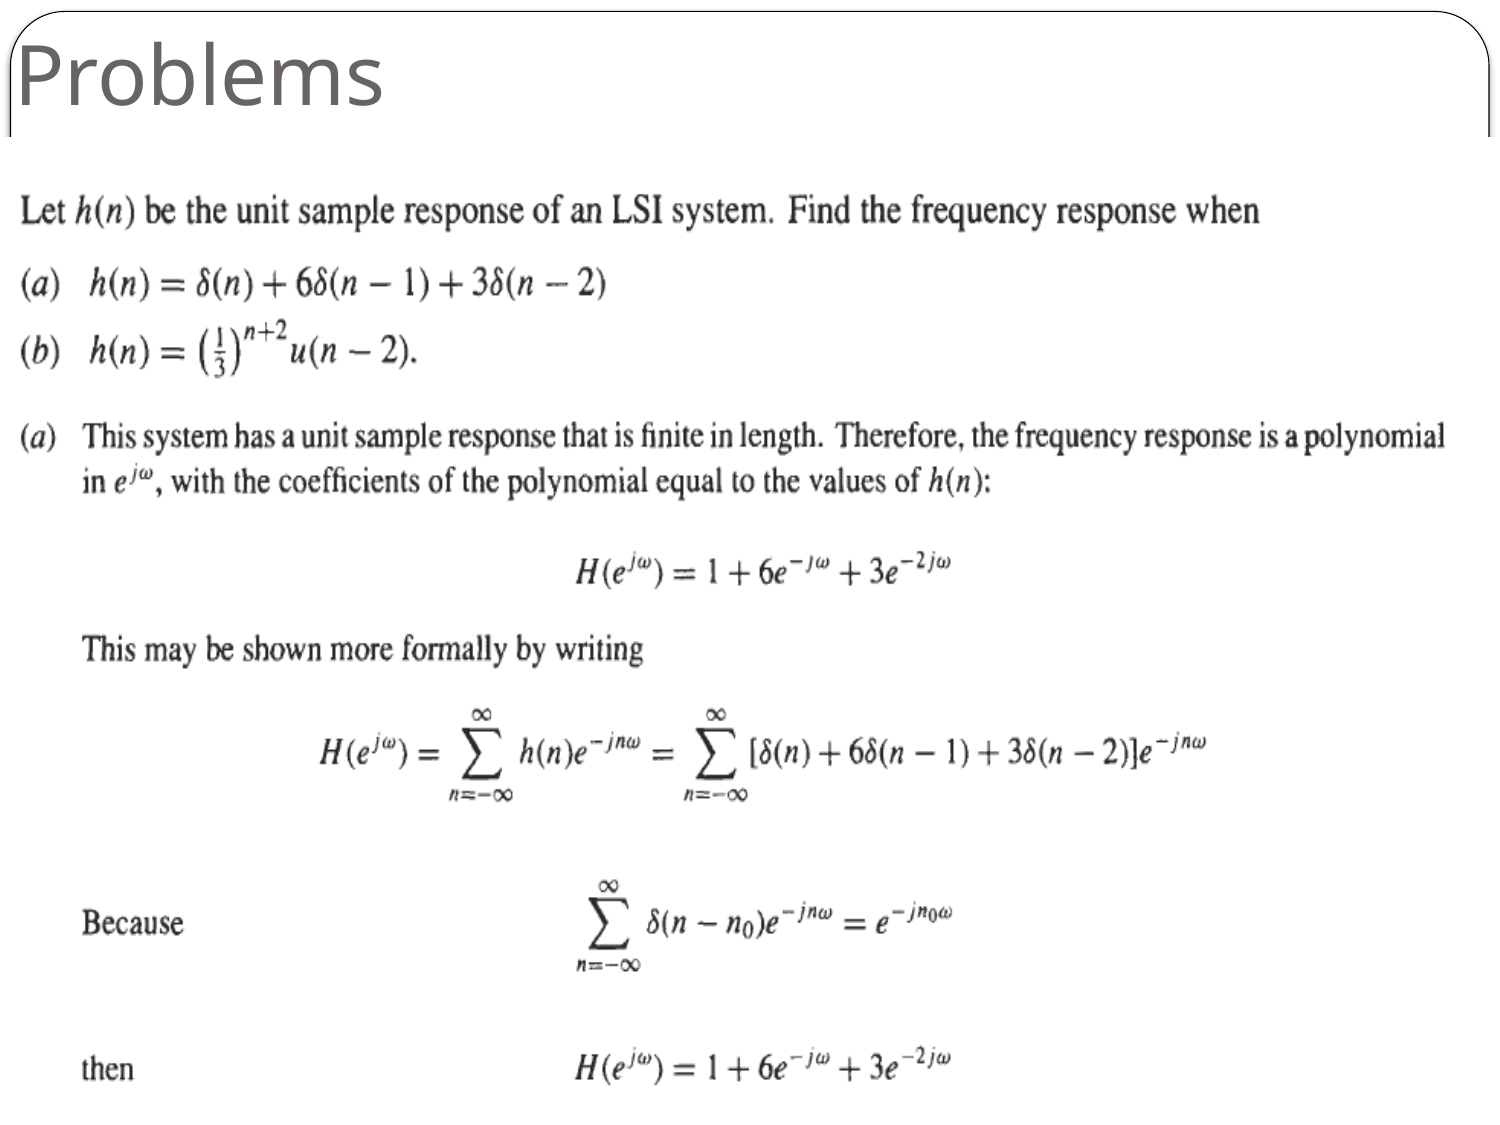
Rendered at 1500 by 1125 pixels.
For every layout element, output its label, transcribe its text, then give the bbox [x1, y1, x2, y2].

picture [0, 137, 1500, 1125]
title Problems [0, 0, 1275, 136]
